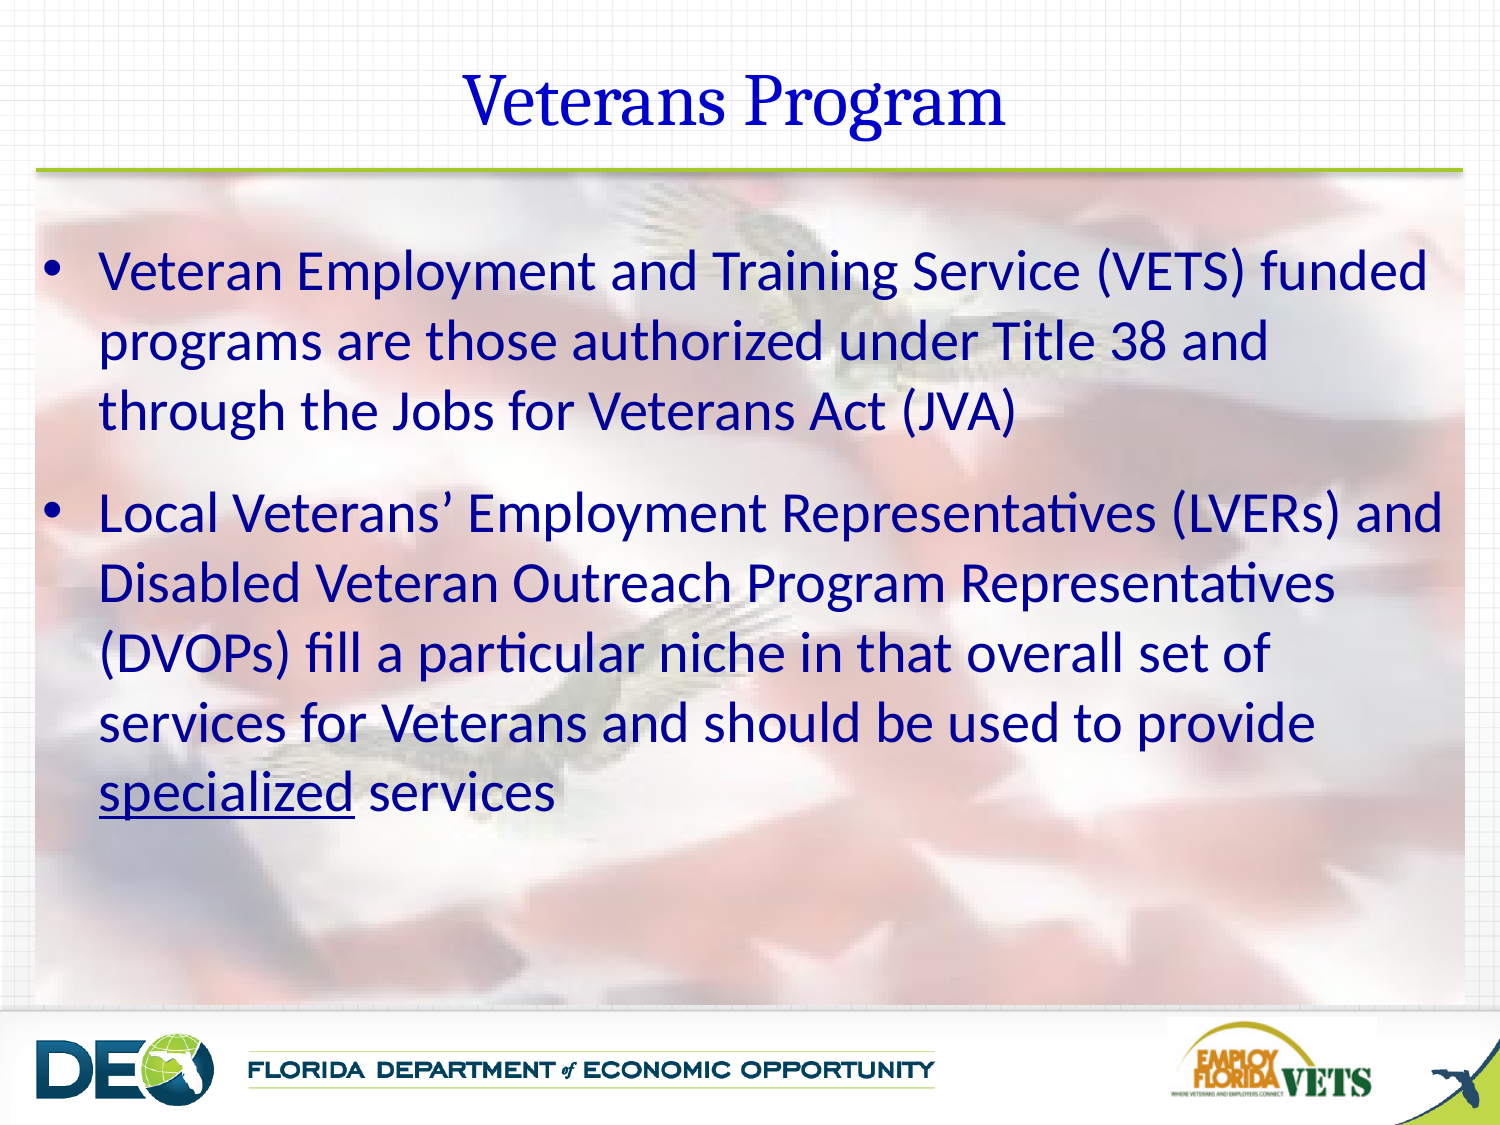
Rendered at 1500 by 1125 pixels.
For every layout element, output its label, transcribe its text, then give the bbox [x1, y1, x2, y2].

picture [0, 0, 1500, 1125]
text_box Veterans Program [27, 30, 1443, 161]
list Veteran Employment and Training Service (VETS) funded programs are those authorized under Title 38 and through the Jobs for Veterans Act (JVA) Local Veterans’ Employment Representatives (LVERs) and Disabled Veteran Outreach Program Representatives (DVOPs) fill a particular niche in that overall set of services for Veterans and should be used to provide specialized services [27, 224, 1472, 1029]
